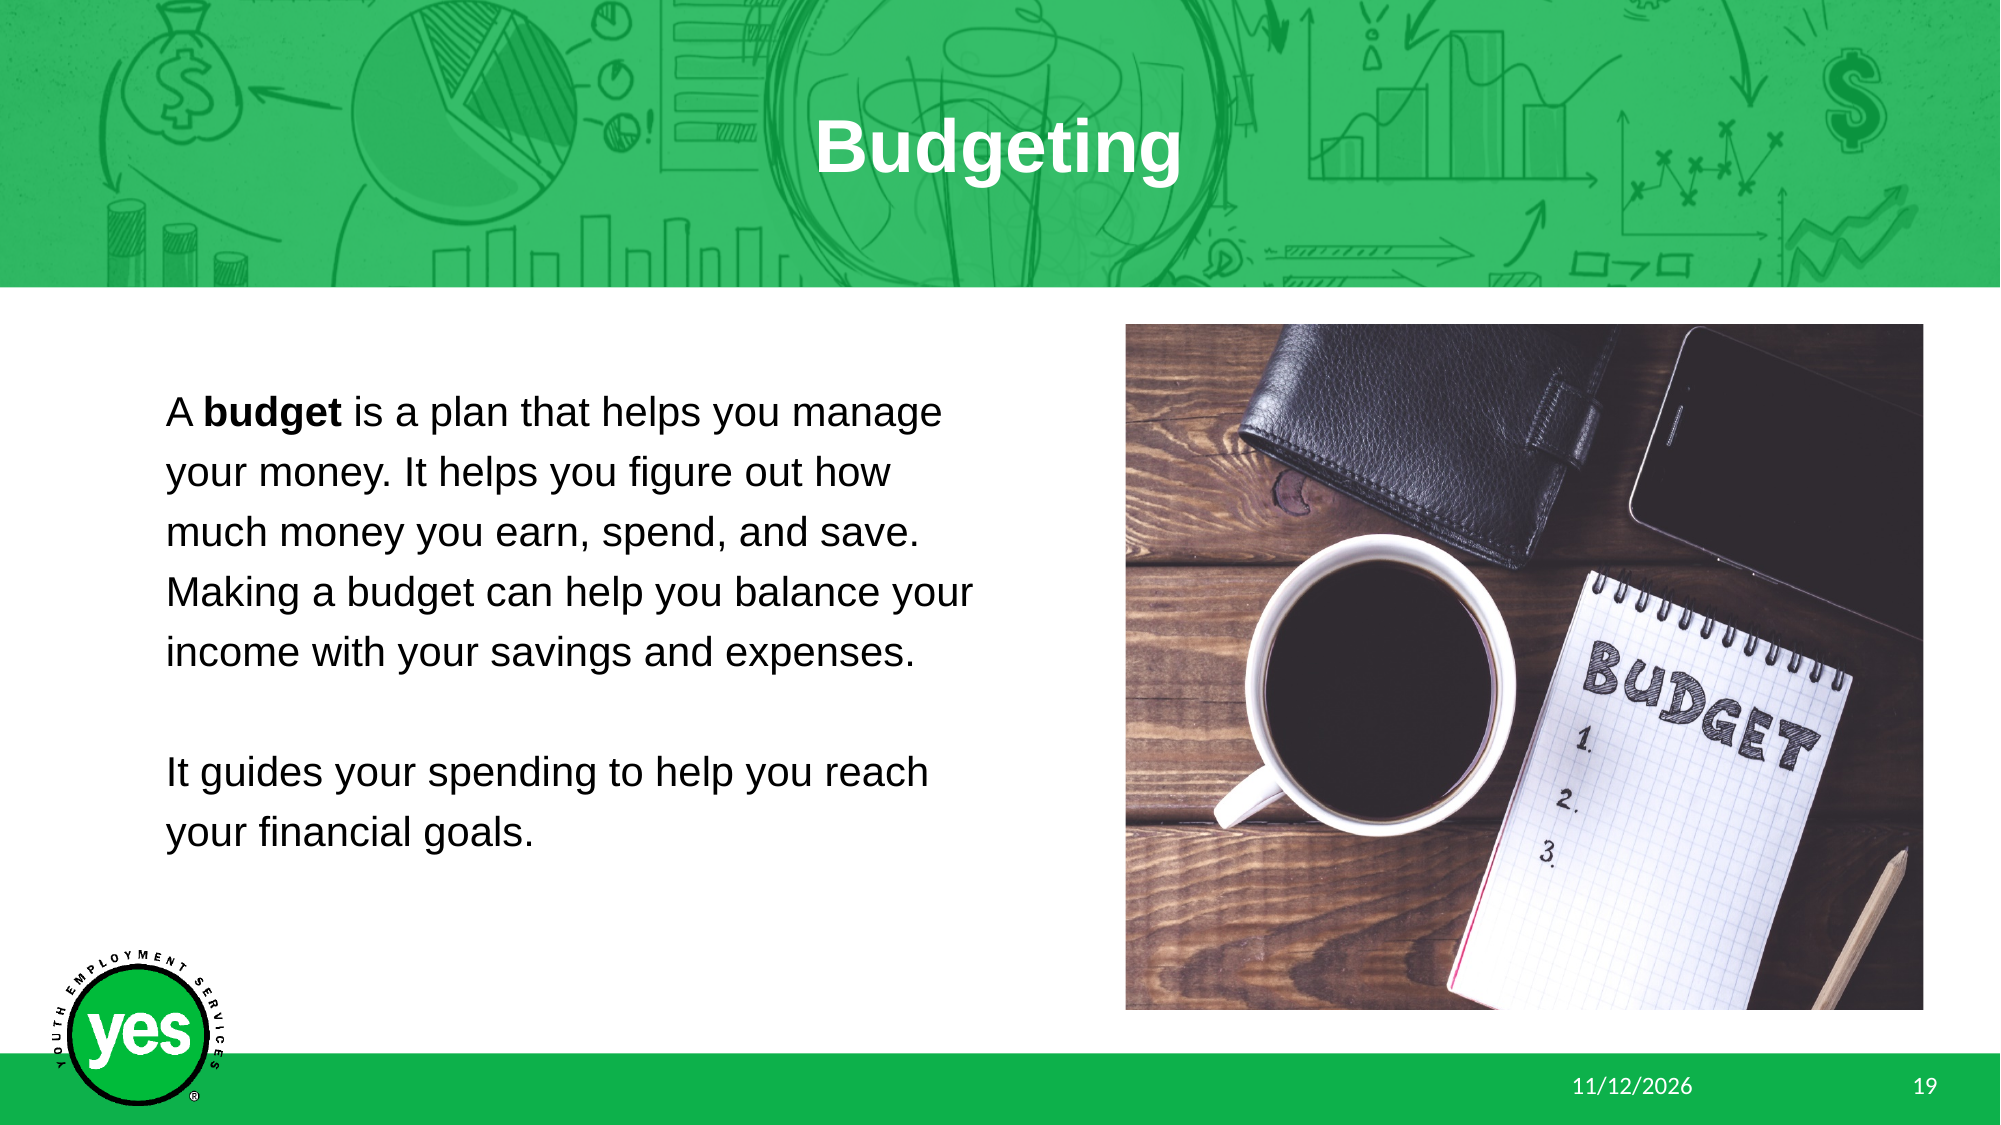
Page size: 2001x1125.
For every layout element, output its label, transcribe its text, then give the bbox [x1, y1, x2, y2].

text_box A budget is a plan that helps you manage your money. It helps you figure out how much money you earn, spend, and save. Making a budget can help you balance your income with your savings and expenses. It guides your spending to help you reach your financial goals. [151, 367, 1016, 863]
picture [0, 0, 2000, 287]
picture [52, 949, 224, 1106]
slide_number 19 [1876, 1054, 1974, 1115]
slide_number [1407, 1054, 1858, 1115]
picture [1125, 324, 1924, 1010]
